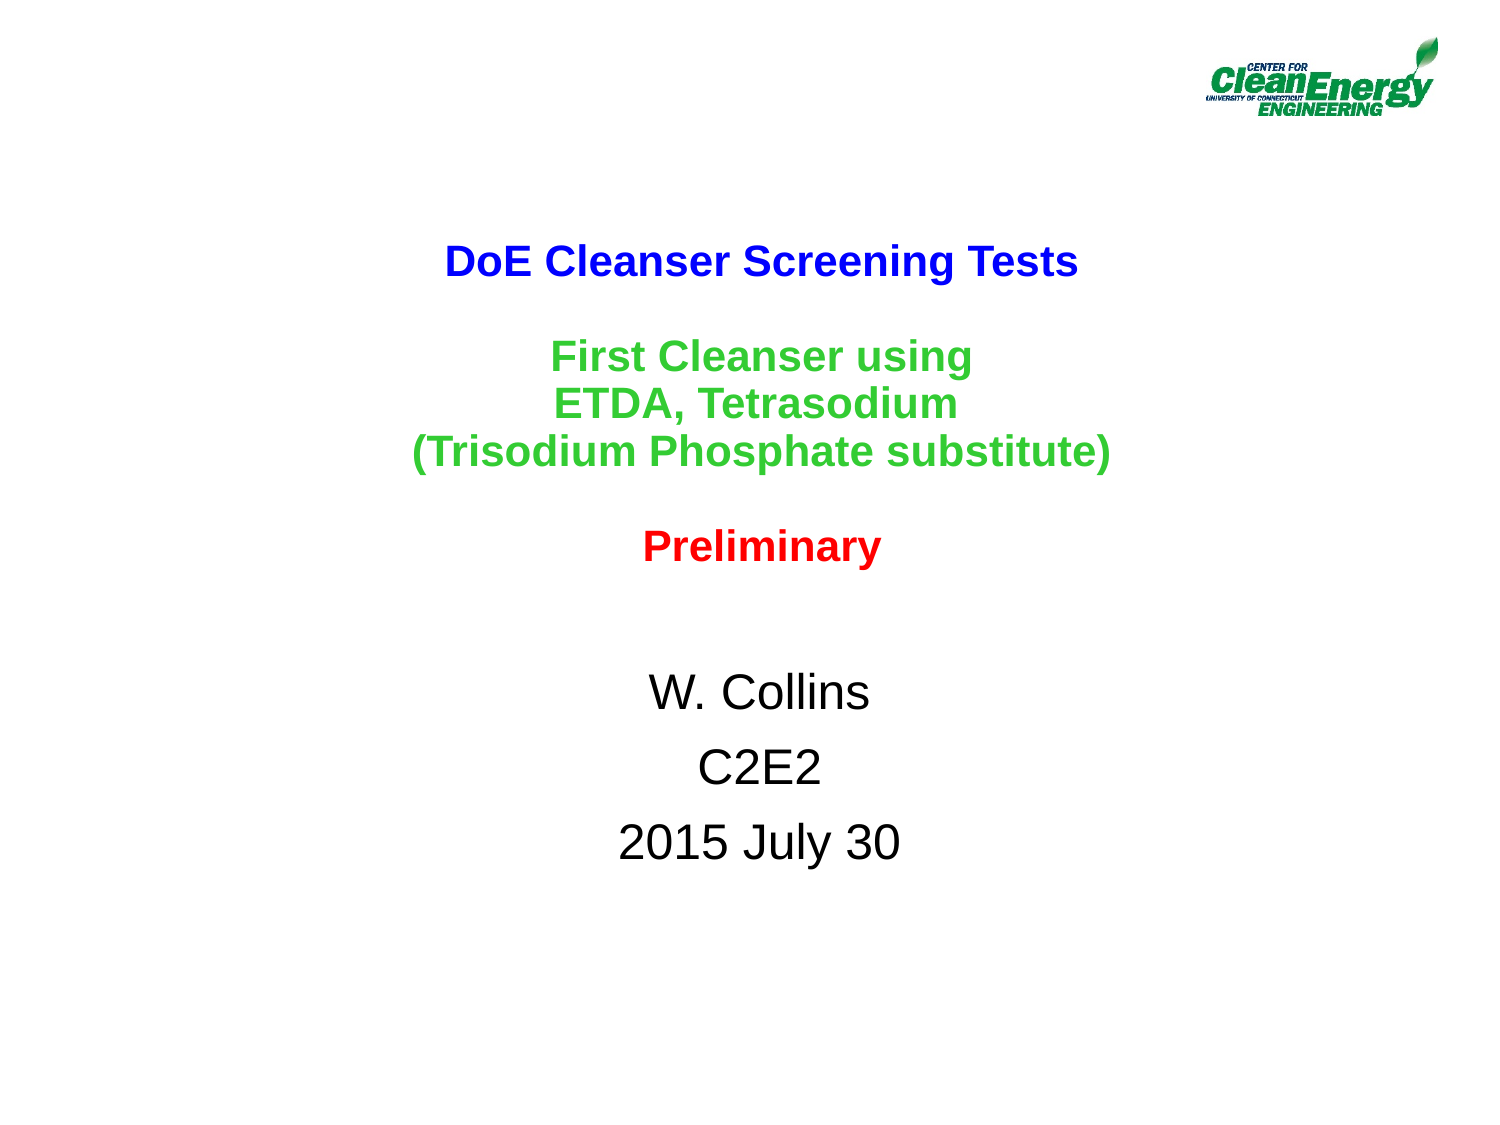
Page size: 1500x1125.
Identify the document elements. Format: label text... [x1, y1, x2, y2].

subtitle W. Collins C2E2 2015 July 30 [197, 659, 1323, 931]
title DoE Cleanser Screening Tests First Cleanser using ETDA, Tetrasodium (Trisodium Phosphate substitute) Preliminary [124, 229, 1400, 579]
picture [1206, 36, 1438, 116]
